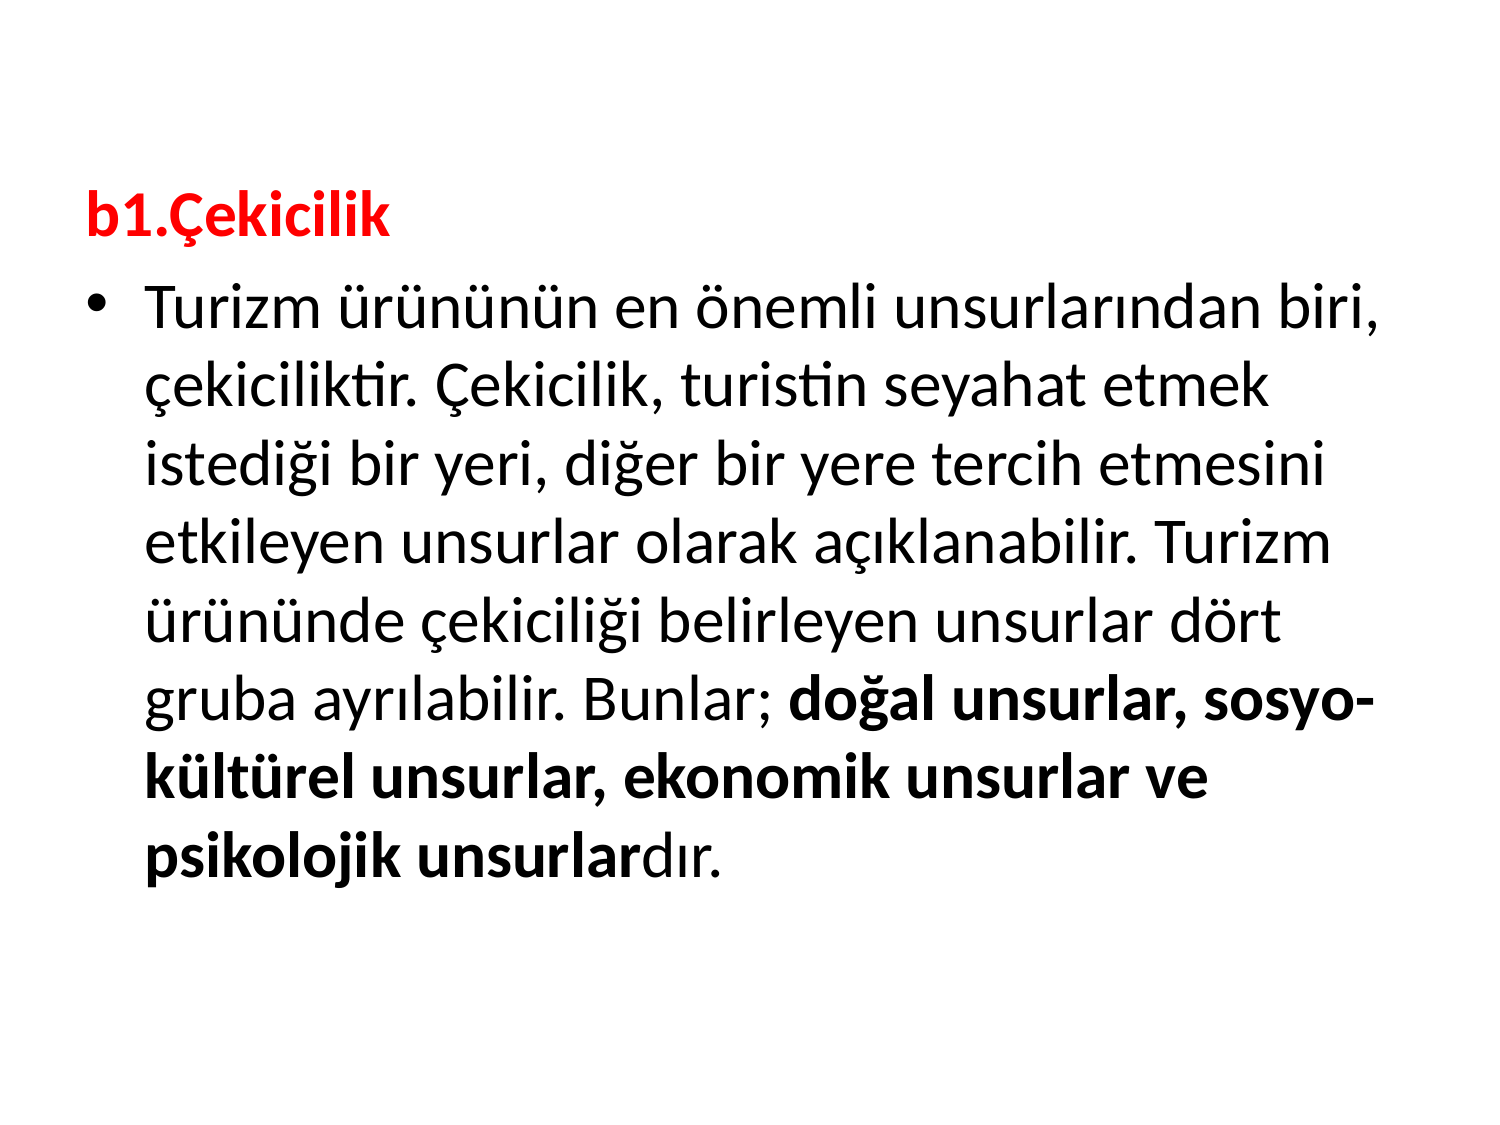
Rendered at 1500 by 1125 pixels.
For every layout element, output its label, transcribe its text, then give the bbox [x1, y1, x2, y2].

list b1.Çekicilik Turizm ürününün en önemli unsurlarından biri, çekiciliktir. Çekicilik, turistin seyahat etmek istediği bir yeri, diğer bir yere tercih etmesini etkileyen unsurlar olarak açıklanabilir. Turizm ürününde çekiciliği belirleyen unsurlar dört gruba ayrılabilir. Bunlar; doğal unsurlar, sosyo-kültürel unsurlar, ekonomik unsurlar ve psikolojik unsurlardır. [70, 164, 1421, 907]
